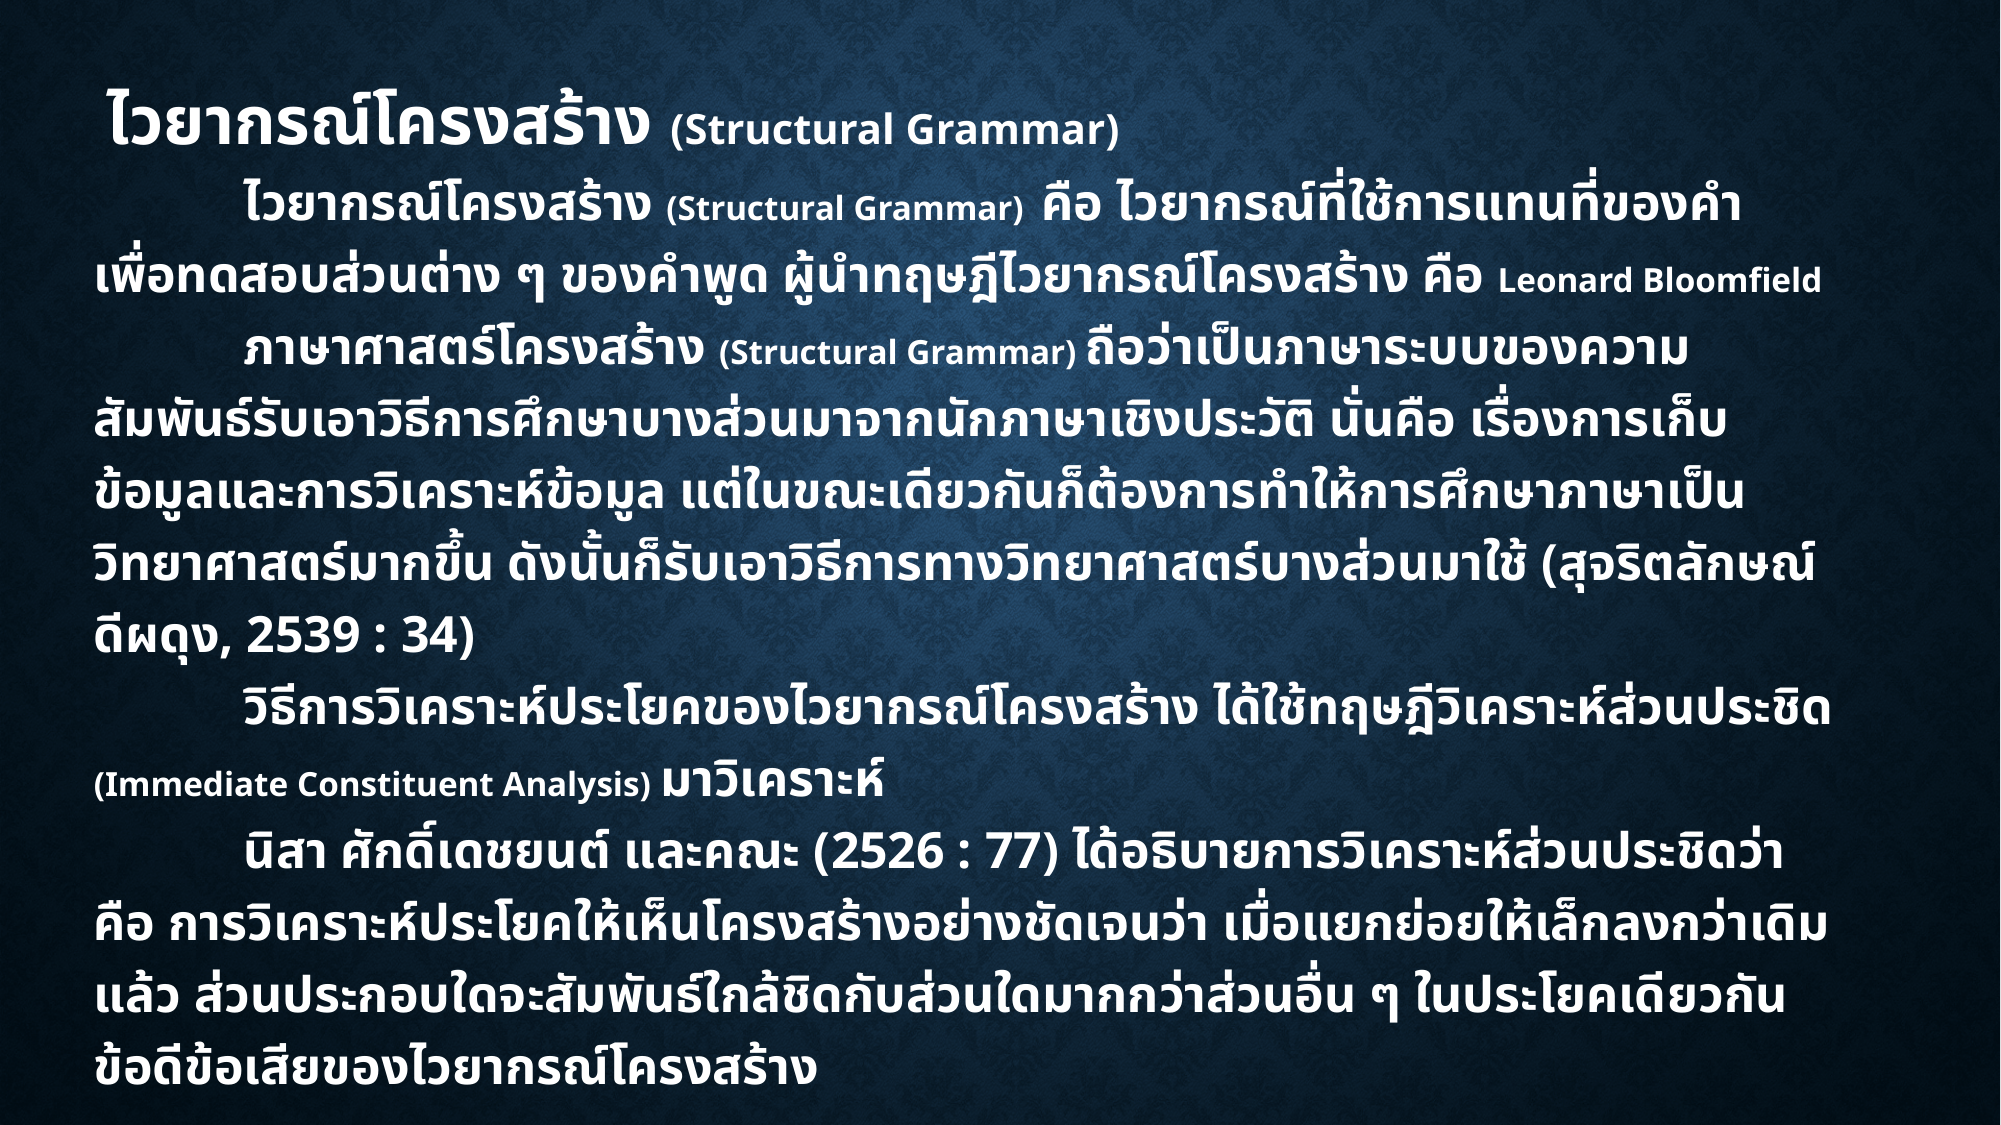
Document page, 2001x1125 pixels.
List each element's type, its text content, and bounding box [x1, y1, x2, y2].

list ไวยากรณ์โครงสร้าง (Structural Grammar) ไวยากรณ์โครงสร้าง (Structural Grammar) คือ ไวยากรณ์ที่ใช้การแทนที่ของคำ เพื่อทดสอบส่วนต่าง ๆ ของคำพูด ผู้นำทฤษฎีไวยากรณ์โครงสร้าง คือ Leonard Bloomfield ภาษาศาสตร์โครงสร้าง (Structural Grammar) ถือว่าเป็นภาษาระบบของความสัมพันธ์รับเอาวิธีการศึกษาบางส่วนมาจากนักภาษาเชิงประวัติ นั่นคือ เรื่องการเก็บข้อมูลและการวิเคราะห์ข้อมูล แต่ในขณะเดียวกันก็ต้องการทำให้การศึกษาภาษาเป็นวิทยาศาสตร์มากขึ้น ดังนั้นก็รับเอาวิธีการทางวิทยาศาสตร์บางส่วนมาใช้ (สุจริตลักษณ์ ดีผดุง, 2539 : 34) วิธีการวิเคราะห์ประโยคของไวยากรณ์โครงสร้าง ได้ใช้ทฤษฎีวิเคราะห์ส่วนประชิด (Immediate Constituent Analysis) มาวิเคราะห์ นิสา ศักดิ์เดชยนต์ และคณะ (2526 : 77) ได้อธิบายการวิเคราะห์ส่วนประชิดว่า คือ การวิเคราะห์ประโยคให้เห็นโครงสร้างอย่างชัดเจนว่า เมื่อแยกย่อยให้เล็กลงกว่าเดิมแล้ว ส่วนประกอบใดจะสัมพันธ์ใกล้ชิดกับส่วนใดมากกว่าส่วนอื่น ๆ ในประโยคเดียวกัน ข้อดีข้อเสียของไวยากรณ์โครงสร้าง [78, 54, 1849, 1074]
